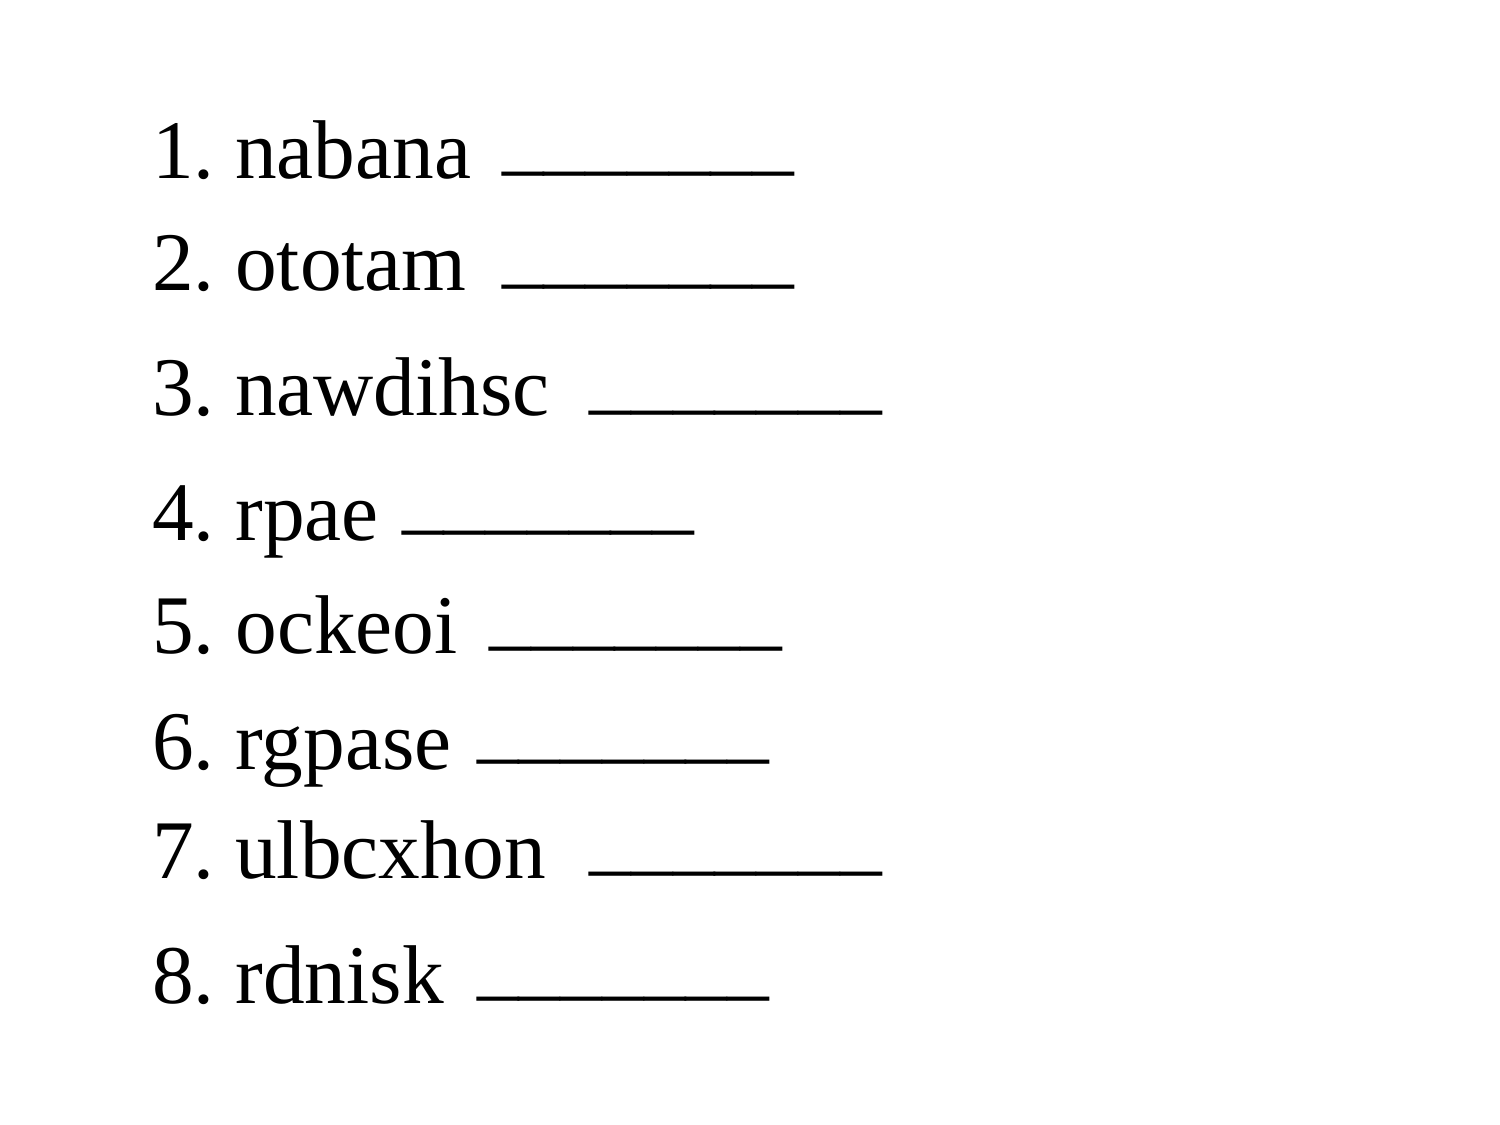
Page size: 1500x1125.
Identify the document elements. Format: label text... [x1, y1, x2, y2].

text_box _______ [462, 662, 788, 778]
text_box 7. ulbcxhon [137, 787, 588, 903]
text_box 5. ockeoi [137, 562, 474, 678]
text_box _______ [575, 313, 900, 429]
text_box _______ [487, 75, 813, 187]
text_box _______ [462, 900, 788, 1015]
text_box 8. rdnisk [137, 912, 475, 1028]
text_box _______ [575, 774, 900, 890]
text_box 2. ototam [137, 200, 513, 315]
text_box 4. rpae [137, 450, 400, 562]
text_box _______ [487, 187, 813, 303]
text_box 3. nawdihsc [137, 324, 588, 440]
text_box 1. nabana [137, 87, 487, 200]
text_box 6. rgpase [137, 678, 475, 794]
text_box _______ [387, 433, 713, 549]
text_box _______ [474, 549, 800, 665]
